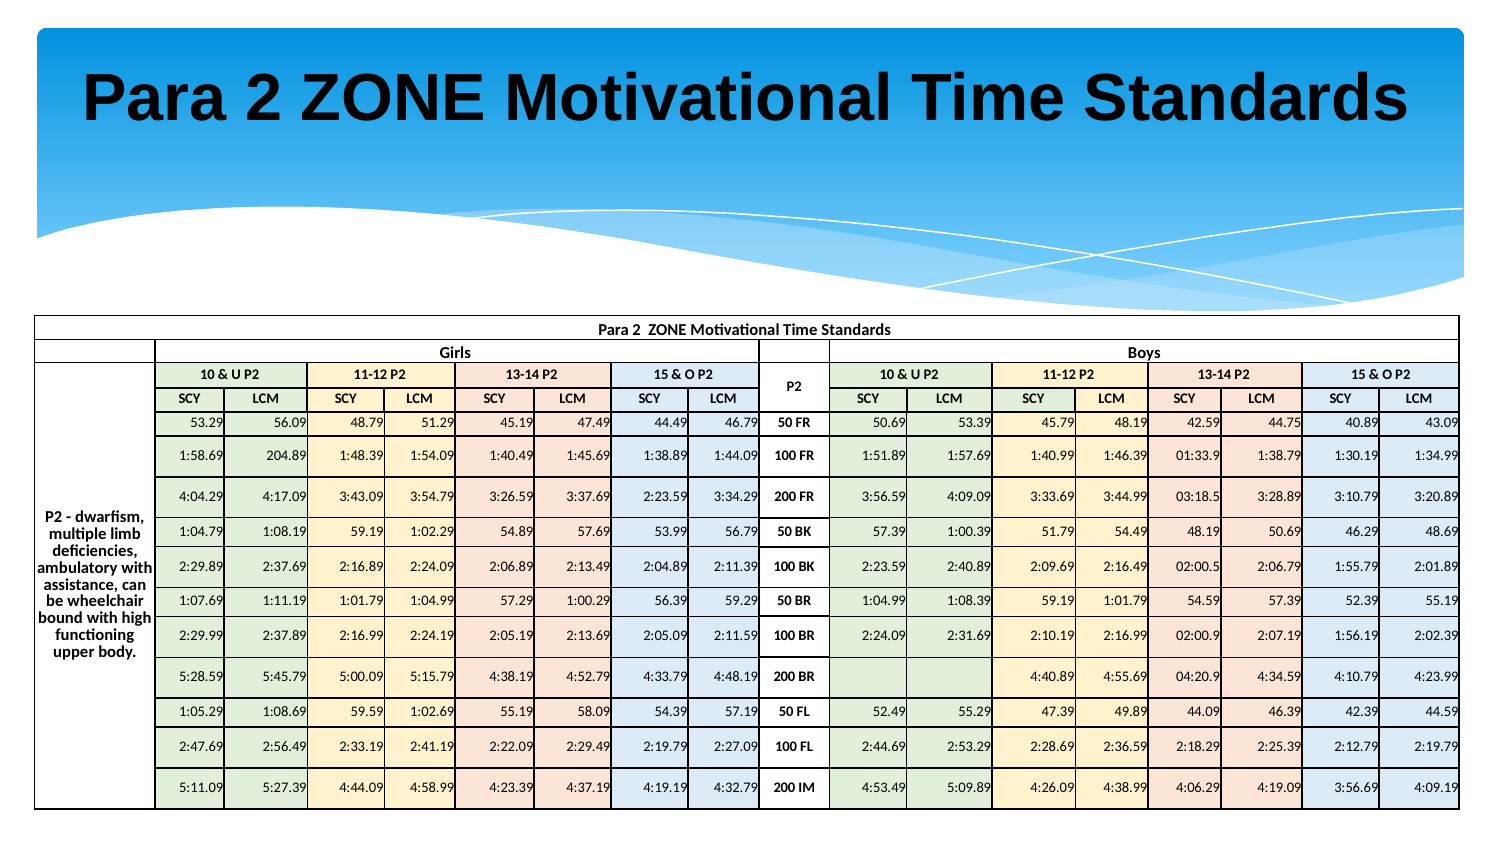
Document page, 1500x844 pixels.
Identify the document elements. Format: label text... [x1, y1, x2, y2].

table_cell 10 & U P2 [830, 363, 991, 387]
table_cell LCM [908, 389, 991, 411]
table_cell 45.79 [993, 413, 1075, 435]
table_cell 57.39 [830, 518, 906, 546]
table_cell 44.75 [1222, 413, 1301, 435]
table_cell 1:08.19 [225, 518, 307, 546]
table_cell 5:45.79 [225, 658, 307, 697]
table_cell 54.59 [1149, 588, 1220, 616]
table_cell 1:04.79 [156, 518, 223, 546]
table_cell 02:00.5 [1149, 547, 1220, 587]
table_cell 2:29.99 [156, 617, 223, 657]
table_cell 4:06.29 [1149, 769, 1220, 808]
table_cell 3:34.29 [689, 478, 758, 517]
table_cell 1:02.69 [385, 699, 454, 726]
table_cell 47.49 [535, 413, 610, 435]
table_cell 42.59 [1149, 413, 1220, 435]
table_cell LCM [225, 389, 306, 411]
table_cell 57.19 [689, 699, 758, 726]
table_cell SCY [830, 389, 906, 411]
table_cell 44.59 [1380, 699, 1458, 726]
table_cell 1:38.79 [1222, 437, 1301, 476]
table_cell 100 BR [760, 617, 829, 656]
table_cell 2:27.09 [689, 728, 758, 767]
table_cell 2:11.39 [689, 547, 758, 587]
table_cell 50 BR [760, 588, 829, 615]
table_cell 4:37.19 [535, 769, 610, 808]
table_cell 1:30.19 [1303, 437, 1378, 476]
table_cell 4:53.49 [830, 769, 906, 808]
table_cell 4:23.39 [456, 769, 533, 808]
table_cell 1:45.69 [535, 437, 610, 476]
table_cell 1:07.69 [156, 588, 223, 616]
table_cell 1:40.49 [456, 437, 533, 476]
table_cell 2:53.29 [907, 728, 991, 767]
table_cell 5:27.39 [225, 769, 307, 808]
table_cell 3:10.79 [1303, 478, 1378, 517]
table_cell 59.19 [993, 588, 1075, 616]
table_cell 2:01.89 [1380, 547, 1458, 587]
table_cell 3:37.69 [535, 478, 610, 517]
table_cell 55.29 [907, 699, 991, 726]
table_cell 2:24.09 [830, 617, 906, 657]
table_cell 2:36.59 [1076, 728, 1147, 767]
table_cell 1:00.29 [535, 588, 610, 616]
table_cell 44.09 [1149, 699, 1220, 726]
table_cell 2:13.49 [535, 547, 610, 587]
table_cell 42.39 [1303, 699, 1378, 726]
table_cell 3:44.99 [1076, 478, 1147, 517]
table_cell 4:38.19 [456, 658, 533, 697]
table_cell 48.79 [308, 413, 384, 435]
table_cell 55.19 [456, 699, 533, 726]
table_cell 1:05.29 [156, 699, 223, 726]
table_cell 2:25.39 [1222, 728, 1301, 767]
table_cell 57.69 [535, 518, 610, 546]
table_cell 1:04.99 [385, 588, 454, 616]
table_cell 2:10.19 [993, 617, 1075, 657]
table_cell 4:10.79 [1303, 658, 1378, 697]
table_cell 4:17.09 [225, 478, 307, 517]
table_cell LCM [1076, 389, 1147, 411]
table_cell 13-14 P2 [1149, 363, 1301, 387]
table_cell LCM [535, 389, 610, 411]
table_cell 48.69 [1380, 518, 1458, 546]
table_cell SCY [156, 389, 223, 411]
table_cell LCM [689, 389, 758, 411]
table_cell 47.39 [993, 699, 1075, 726]
table_cell 52.49 [830, 699, 906, 726]
table_cell 4:09.19 [1380, 769, 1458, 808]
table_cell 48.19 [1149, 518, 1220, 546]
table_cell 2:28.69 [993, 728, 1075, 767]
table_cell 53.99 [612, 518, 687, 546]
table_cell 2:24.19 [385, 617, 454, 657]
table_cell 4:34.59 [1222, 658, 1301, 697]
table_cell 11-12 P2 [308, 363, 454, 387]
table_cell 4:04.29 [156, 478, 223, 517]
table_cell 5:11.09 [156, 769, 223, 808]
table_cell 100 BK [760, 548, 829, 587]
table_cell 3:26.59 [456, 478, 533, 517]
table_cell 100 FL [760, 728, 829, 767]
table_cell 5:15.79 [385, 658, 454, 697]
table_cell 56.79 [689, 518, 758, 546]
table_cell 3:56.59 [830, 478, 906, 517]
table_cell 2:19.79 [612, 728, 687, 767]
table_cell 200 FR [760, 478, 829, 517]
table_cell 1:01.79 [1076, 588, 1147, 616]
table_cell 1:54.09 [385, 437, 454, 476]
table_cell 2:05.09 [612, 617, 687, 657]
table_cell 200 IM [760, 769, 829, 808]
table_cell 2:22.09 [456, 728, 533, 767]
table_cell 2:18.29 [1149, 728, 1220, 767]
table_cell 1:08.69 [225, 699, 307, 726]
table_cell 10 & U P2 [156, 363, 306, 387]
table_cell 1:48.39 [308, 437, 384, 476]
table_cell 2:06.79 [1222, 547, 1301, 587]
table_cell Girls [156, 340, 758, 362]
table_cell 02:00.9 [1149, 617, 1220, 657]
table_cell 1:56.19 [1303, 617, 1378, 657]
table_cell 2:56.49 [225, 728, 307, 767]
table_cell 58.09 [535, 699, 610, 726]
table_cell 04:20.9 [1149, 658, 1220, 697]
table_cell 59.59 [308, 699, 384, 726]
table_cell 43.09 [1380, 413, 1458, 435]
table_cell 5:09.89 [907, 769, 991, 808]
table_cell 49.89 [1076, 699, 1147, 726]
table_cell 2:11.59 [689, 617, 758, 657]
table_cell 1:55.79 [1303, 547, 1378, 587]
table_cell LCM [1222, 389, 1301, 411]
table_cell 4:33.79 [612, 658, 687, 697]
table_cell 2:16.89 [308, 547, 384, 587]
table_cell LCM [1380, 389, 1458, 411]
table_cell 4:32.79 [689, 769, 758, 808]
table_cell 53.39 [907, 413, 991, 435]
table_cell 2:09.69 [993, 547, 1075, 587]
table_cell 4:44.09 [308, 769, 384, 808]
table_cell 50 BK [760, 519, 829, 546]
table_cell [830, 658, 906, 697]
table_cell 2:04.89 [612, 547, 687, 587]
table_cell 13-14 P2 [456, 363, 610, 387]
table_cell 2:47.69 [156, 728, 223, 767]
table_cell 2:12.79 [1303, 728, 1378, 767]
table_cell 2:29.89 [156, 547, 223, 587]
table_cell 4:19.09 [1222, 769, 1301, 808]
table_cell 3:28.89 [1222, 478, 1301, 517]
table_cell P2 - dwarfism, multiple limb deficiencies, ambulatory with assistance, can be wheelchair bound with high functioning upper body. [35, 363, 154, 808]
table_cell 57.39 [1222, 588, 1301, 616]
table_cell SCY [993, 389, 1074, 411]
table_cell P2 [760, 363, 829, 411]
table_cell 4:19.19 [612, 769, 687, 808]
table_cell 1:04.99 [830, 588, 906, 616]
table_cell 51.29 [385, 413, 454, 435]
table_cell 2:07.19 [1222, 617, 1301, 657]
table_cell 1:11.19 [225, 588, 307, 616]
table_cell 59.29 [689, 588, 758, 616]
table_cell 4:48.19 [689, 658, 758, 697]
table_cell 52.39 [1303, 588, 1378, 616]
table_cell SCY [308, 389, 383, 411]
table_cell 51.79 [993, 518, 1075, 546]
table_cell 3:56.69 [1303, 769, 1378, 808]
table_cell 15 & O P2 [612, 363, 758, 387]
table_header Para 2 ZONE Motivational Time Standards [35, 316, 1458, 339]
table_cell 2:05.19 [456, 617, 533, 657]
table_cell 45.19 [456, 413, 533, 435]
table_cell SCY [612, 389, 687, 411]
table_cell 46.29 [1303, 518, 1378, 546]
table_cell 56.09 [225, 413, 307, 435]
table_cell SCY [1303, 389, 1378, 411]
table_cell 2:19.79 [1380, 728, 1458, 767]
table_cell 4:26.09 [993, 769, 1075, 808]
table_cell 2:33.19 [308, 728, 384, 767]
table_cell 11-12 P2 [993, 363, 1147, 387]
table_cell 100 FR [760, 437, 829, 476]
table_cell 46.39 [1222, 699, 1301, 726]
table_cell 200 BR [760, 658, 829, 697]
table_cell 15 & O P2 [1303, 363, 1458, 387]
table_cell 2:23.59 [612, 478, 687, 517]
table_cell 3:54.79 [385, 478, 454, 517]
table_cell [760, 340, 829, 362]
table_cell 1:08.39 [907, 588, 991, 616]
table_cell 1:46.39 [1076, 437, 1147, 476]
table_cell 2:02.39 [1380, 617, 1458, 657]
table_cell 1:40.99 [993, 437, 1075, 476]
text_box Para 2 ZONE Motivational Time Standards [67, 46, 1454, 119]
table_cell 1:00.39 [907, 518, 991, 546]
table_cell LCM [385, 389, 454, 411]
table_cell 55.19 [1380, 588, 1458, 616]
table_cell [907, 658, 991, 697]
table_cell 1:34.99 [1380, 437, 1458, 476]
table_cell 54.89 [456, 518, 533, 546]
table_cell 50.69 [1222, 518, 1301, 546]
table_cell 50 FL [760, 699, 829, 726]
table_cell 2:16.99 [1076, 617, 1147, 657]
table_cell 5:00.09 [308, 658, 384, 697]
table_cell 2:16.49 [1076, 547, 1147, 587]
table_cell 03:18.5 [1149, 478, 1220, 517]
table_cell 4:40.89 [993, 658, 1075, 697]
table_cell 1:57.69 [907, 437, 991, 476]
table_cell 4:38.99 [1076, 769, 1147, 808]
table_cell 4:52.79 [535, 658, 610, 697]
table_cell 2:16.99 [308, 617, 384, 657]
table_cell SCY [1149, 389, 1220, 411]
table_cell 2:44.69 [830, 728, 906, 767]
table_cell 3:33.69 [993, 478, 1075, 517]
table_cell 1:44.09 [689, 437, 758, 476]
table_cell 01:33.9 [1149, 437, 1220, 476]
table_cell SCY [456, 389, 533, 411]
table_cell 2:41.19 [385, 728, 454, 767]
table_cell 59.19 [308, 518, 384, 546]
table_cell 2:06.89 [456, 547, 533, 587]
table_cell 53.29 [156, 413, 223, 435]
table_cell 2:24.09 [385, 547, 454, 587]
table_cell 54.39 [612, 699, 687, 726]
table_cell 5:28.59 [156, 658, 223, 697]
table_cell 2:37.69 [225, 547, 307, 587]
table_cell 50 FR [760, 413, 829, 435]
table_cell 4:23.99 [1380, 658, 1458, 697]
table_cell 1:01.79 [308, 588, 384, 616]
table_cell 2:37.89 [225, 617, 307, 657]
table_cell [35, 340, 154, 362]
table_cell 204.89 [225, 437, 307, 476]
table_cell 1:58.69 [156, 437, 223, 476]
table_cell 57.29 [456, 588, 533, 616]
table_cell 4:09.09 [907, 478, 991, 517]
table_cell 2:29.49 [535, 728, 610, 767]
table_cell 46.79 [689, 413, 758, 435]
table_cell 2:40.89 [907, 547, 991, 587]
table_cell 40.89 [1303, 413, 1378, 435]
table_cell 48.19 [1076, 413, 1147, 435]
table_cell 2:31.69 [907, 617, 991, 657]
table_cell Boys [830, 340, 1458, 362]
table_cell 1:38.89 [612, 437, 687, 476]
table_cell 2:23.59 [830, 547, 906, 587]
table_cell 44.49 [612, 413, 687, 435]
table_cell 54.49 [1076, 518, 1147, 546]
table_cell 1:51.89 [830, 437, 906, 476]
table_cell 50.69 [830, 413, 906, 435]
table_cell 3:20.89 [1380, 478, 1458, 517]
table_cell 4:58.99 [385, 769, 454, 808]
table_cell 2:13.69 [535, 617, 610, 657]
table_cell 4:55.69 [1076, 658, 1147, 697]
table_cell 1:02.29 [385, 518, 454, 546]
table_cell 56.39 [612, 588, 687, 616]
table_cell 3:43.09 [308, 478, 384, 517]
